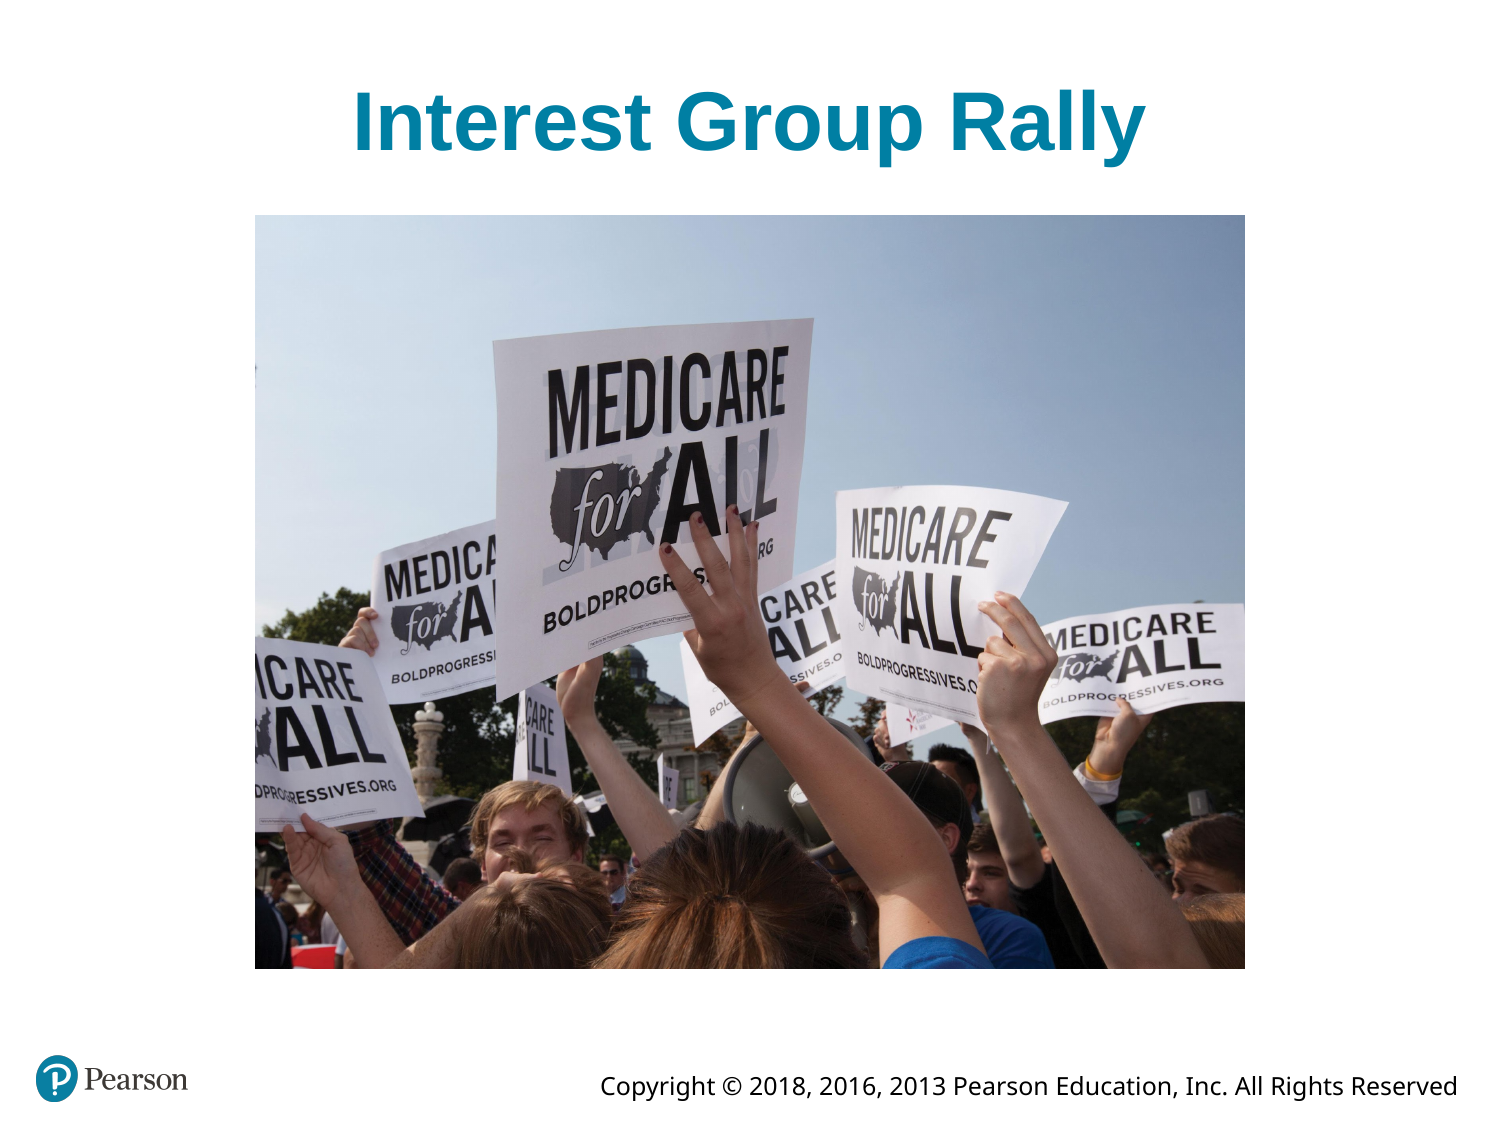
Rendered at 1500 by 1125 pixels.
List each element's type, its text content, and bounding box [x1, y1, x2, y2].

picture [36, 1055, 52, 1071]
picture [36, 1088, 47, 1102]
title Interest Group Rally [75, 35, 1425, 182]
picture [44, 1064, 70, 1089]
picture [62, 1055, 188, 1102]
picture [254, 214, 1246, 969]
